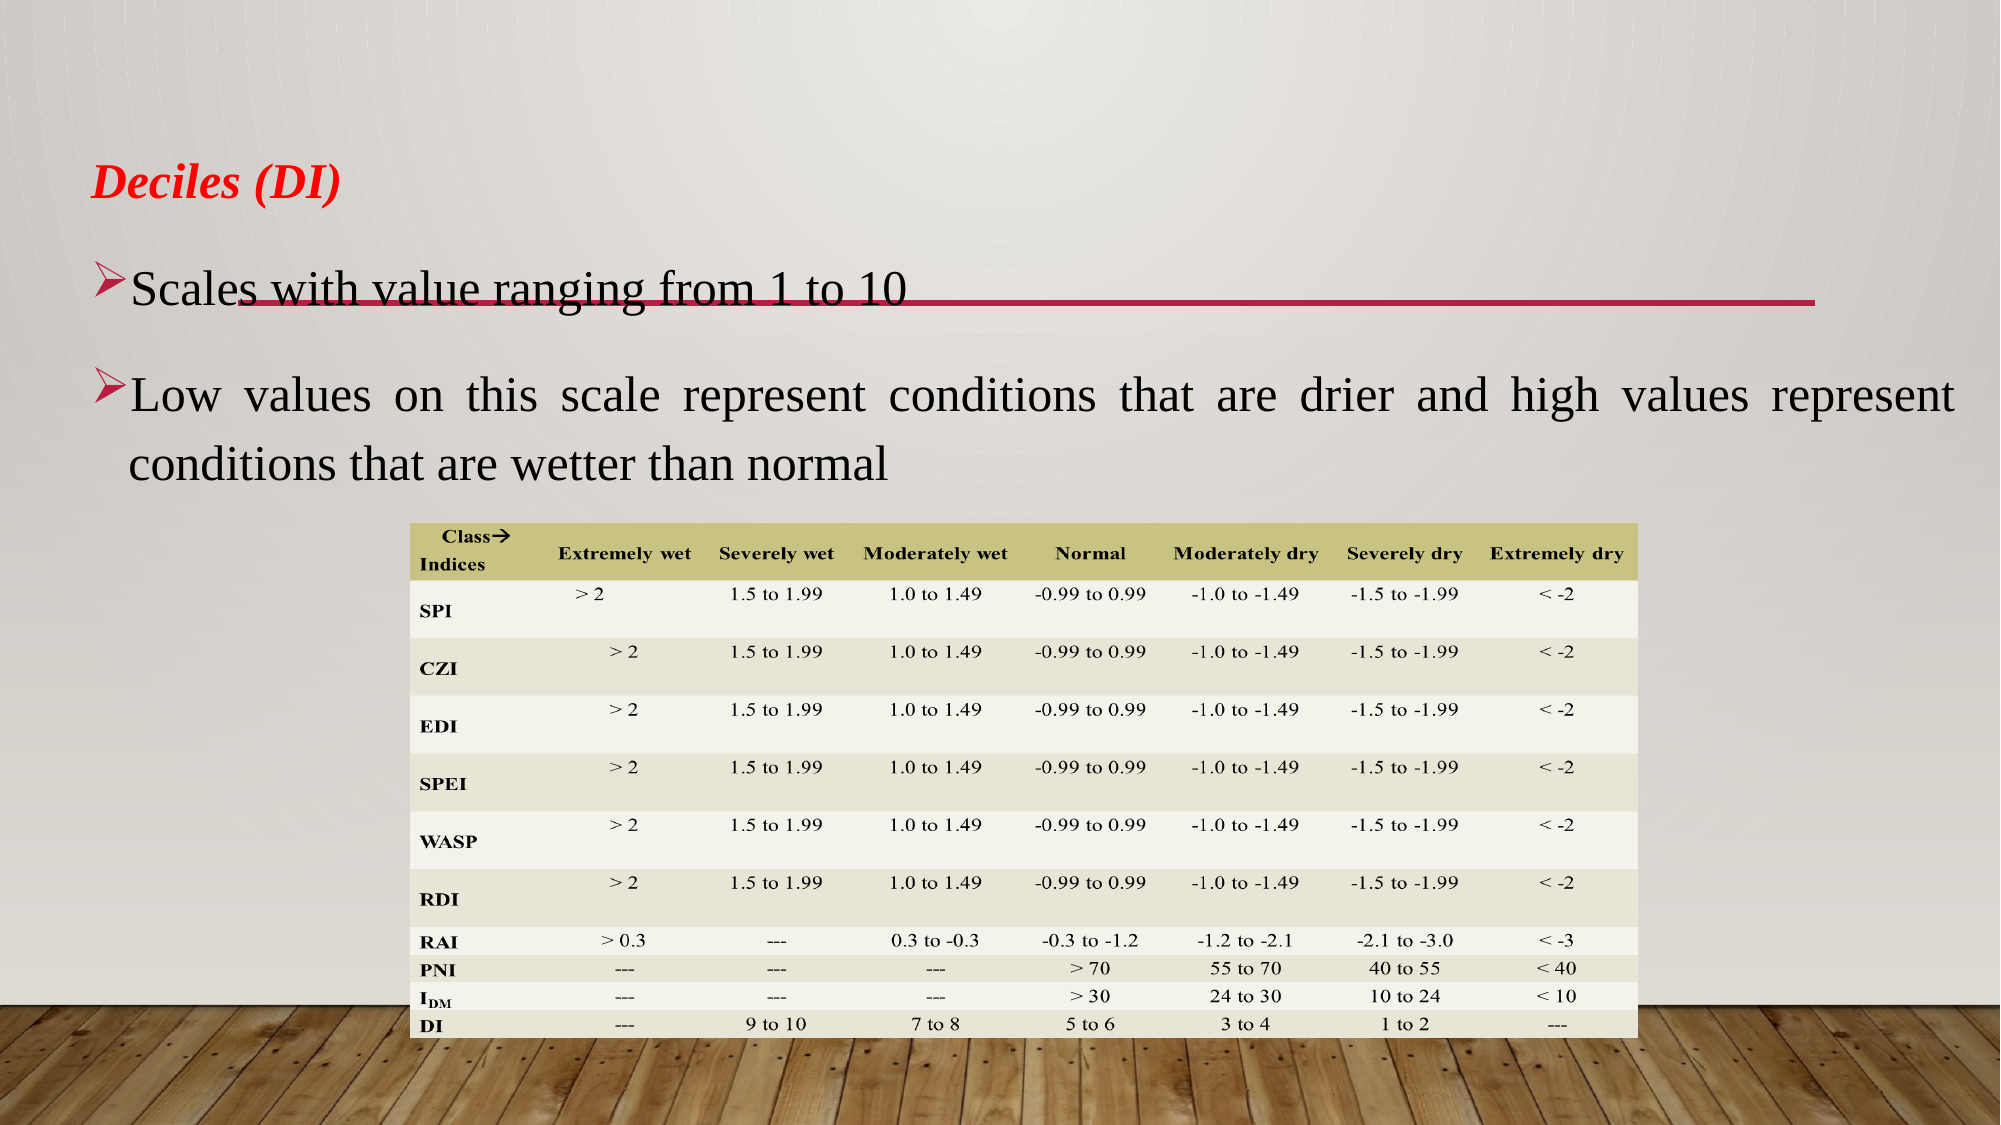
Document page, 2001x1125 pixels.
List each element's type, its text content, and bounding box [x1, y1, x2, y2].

picture [409, 518, 1638, 1049]
list Deciles (DI) Scales with value ranging from 1 to 10 Low values on this scale represent conditions that are drier and high values represent conditions that are wetter than normal [75, 132, 1972, 1067]
picture [0, 1005, 2000, 1125]
